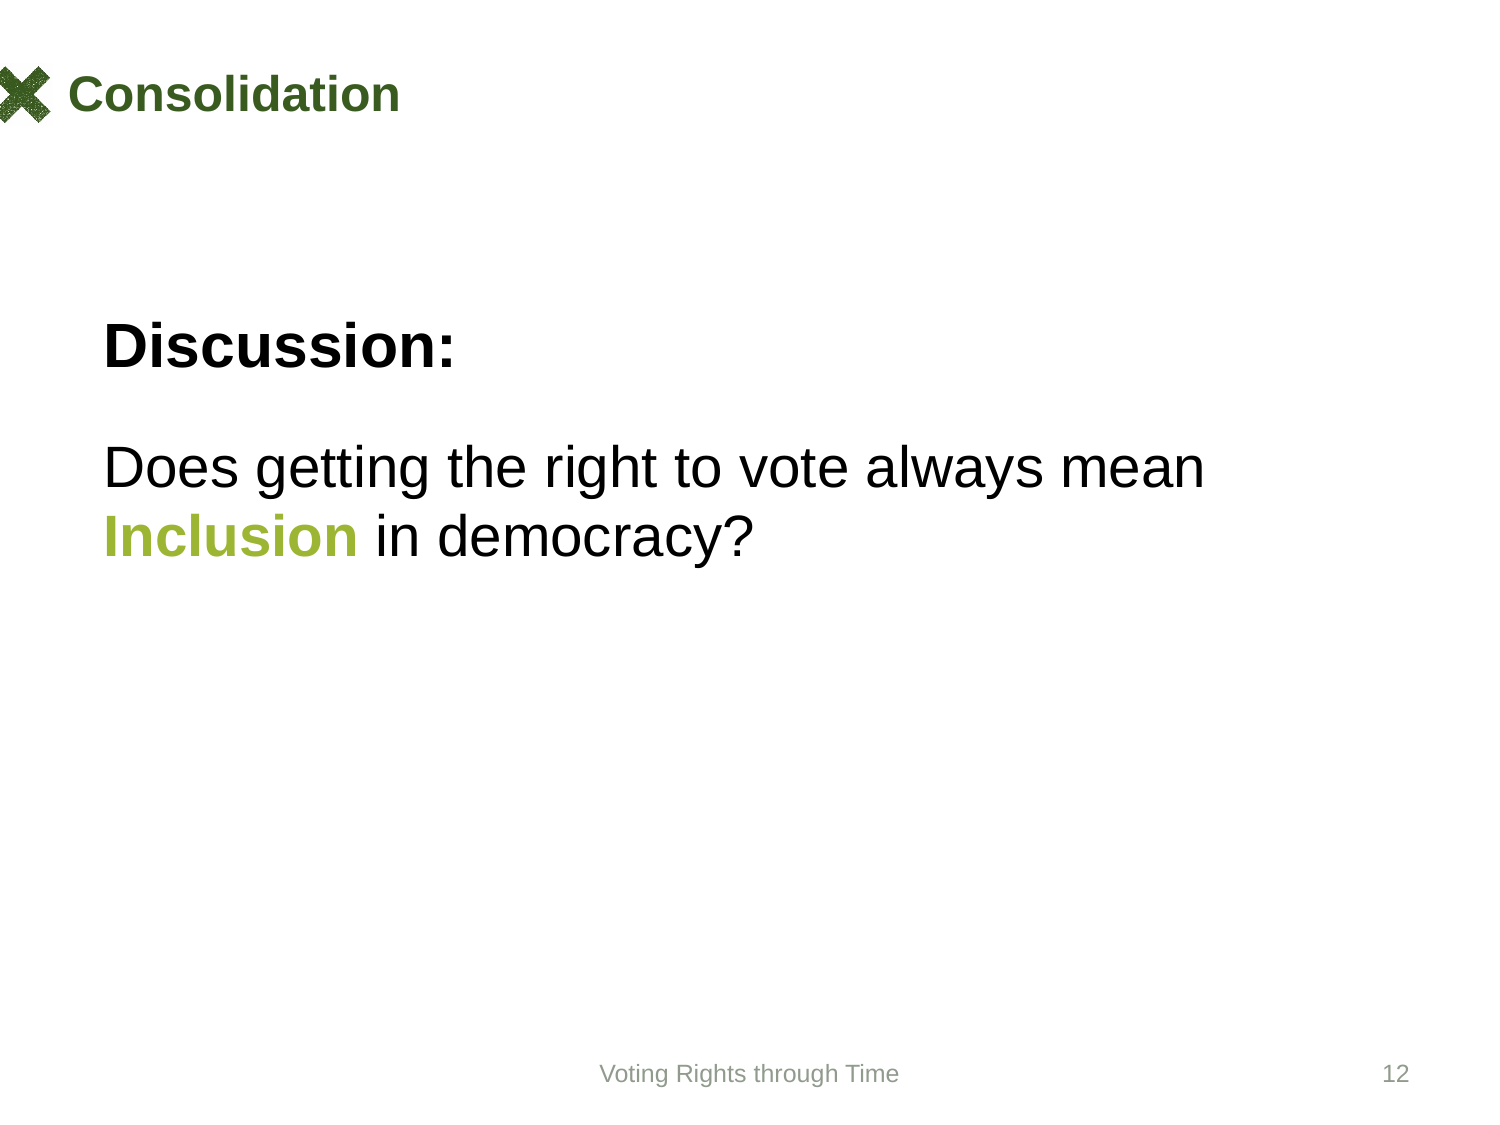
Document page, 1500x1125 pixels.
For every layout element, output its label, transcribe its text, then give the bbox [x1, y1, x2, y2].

slide_number 12 [1074, 1042, 1425, 1103]
picture [0, 62, 54, 126]
text_box Consolidation [53, 54, 1388, 130]
list Discussion: Does getting the right to vote always mean Inclusion in democracy? [88, 297, 1439, 1024]
footer Voting Rights through Time [512, 1042, 988, 1103]
